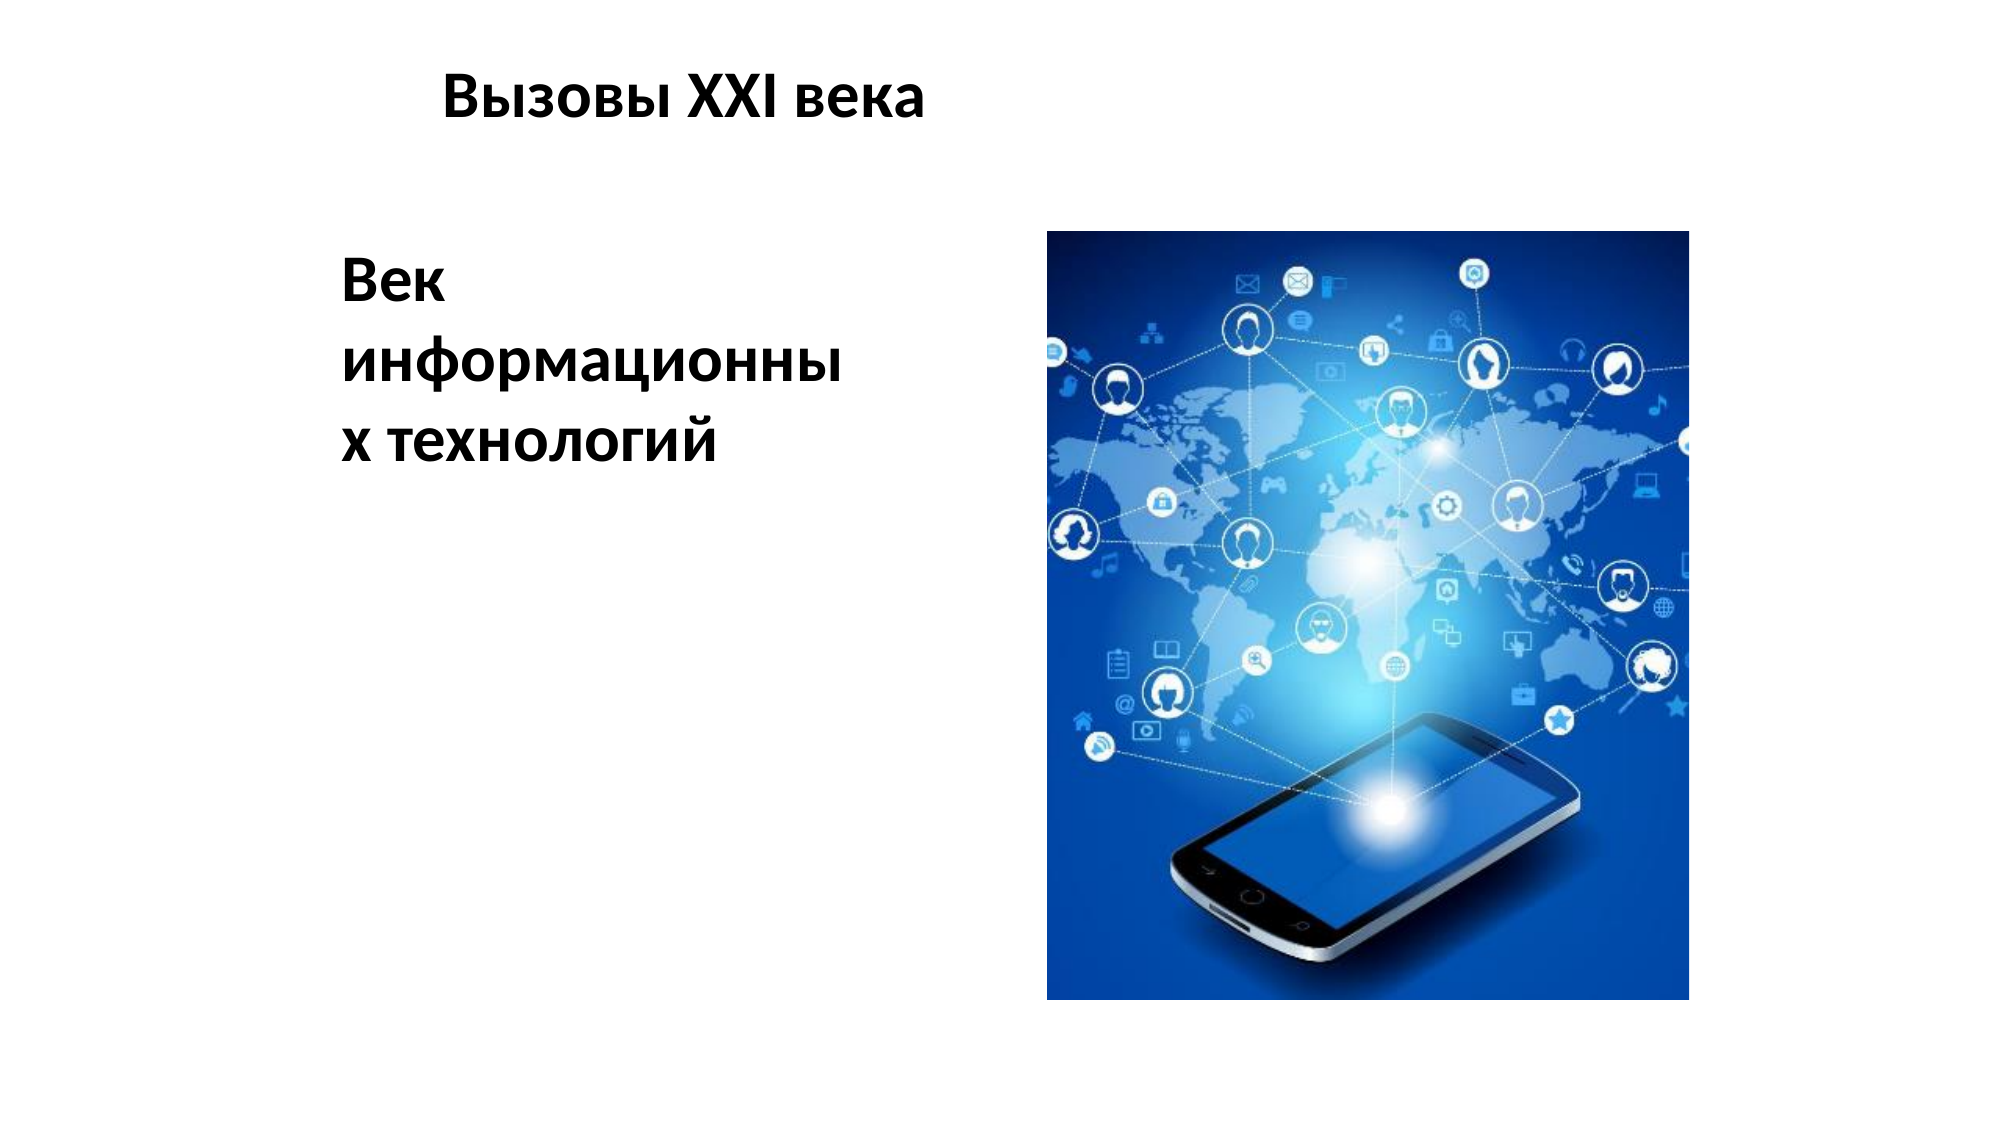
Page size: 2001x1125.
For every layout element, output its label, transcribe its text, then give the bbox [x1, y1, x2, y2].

text_box Вызовы ХХI века Век информационных технологий [339, 50, 928, 481]
text_box [1047, 231, 1690, 1000]
